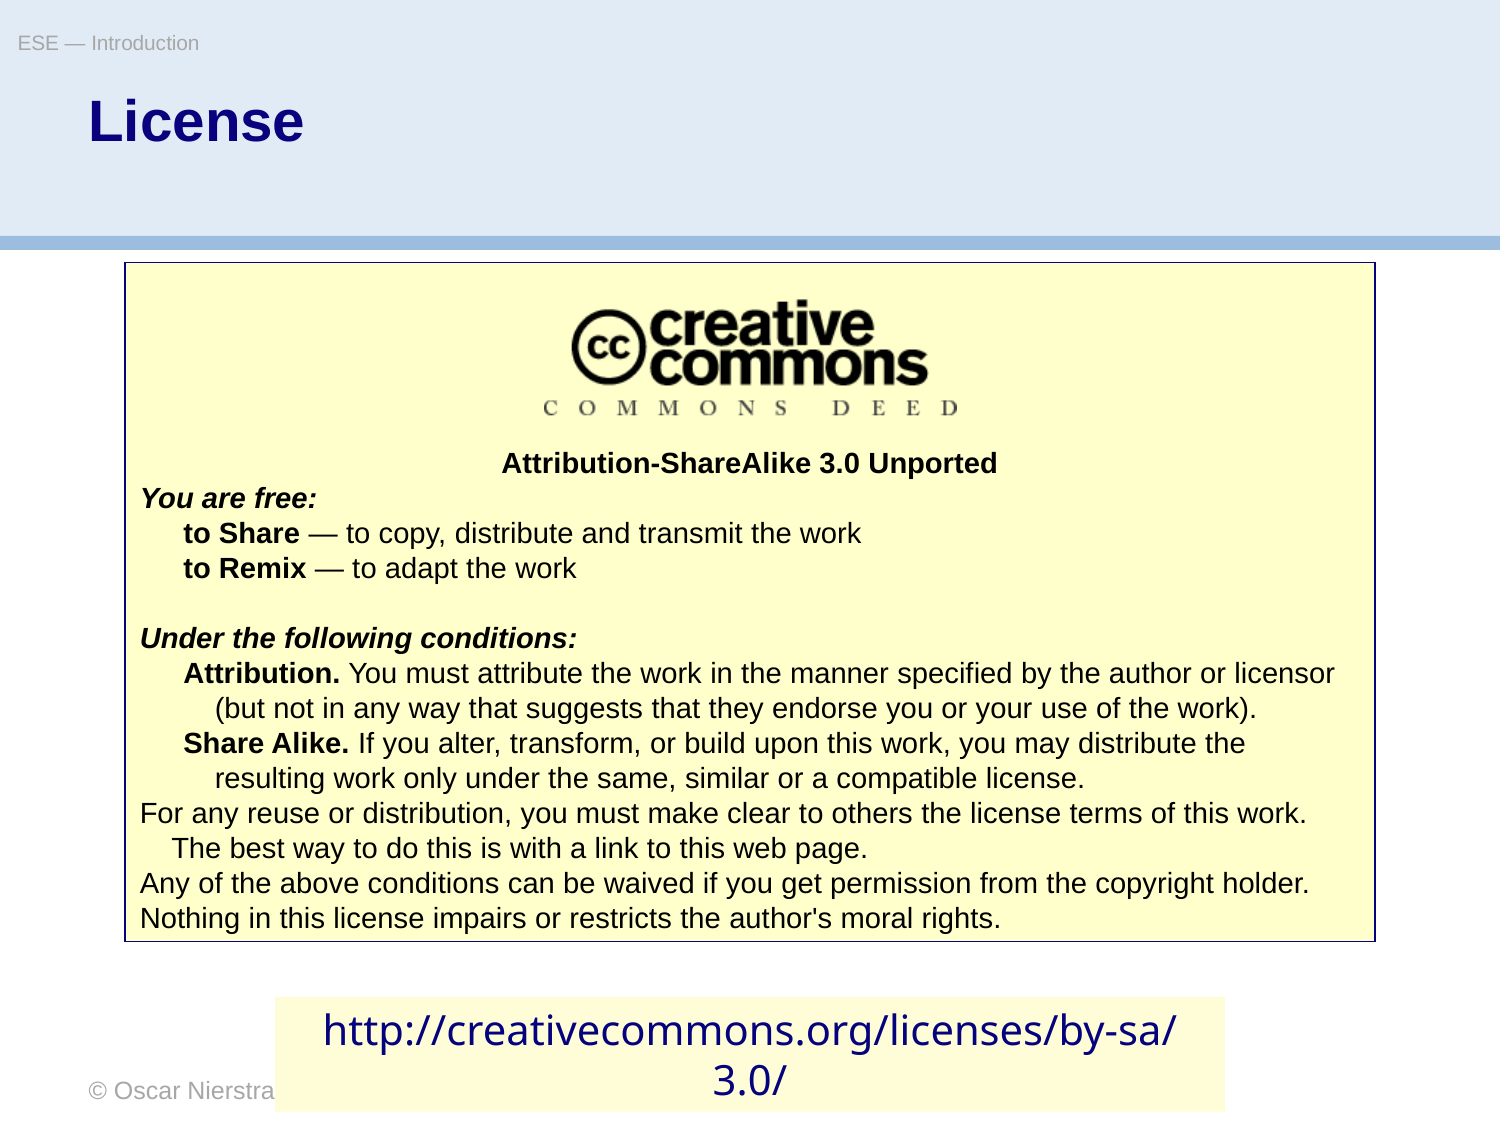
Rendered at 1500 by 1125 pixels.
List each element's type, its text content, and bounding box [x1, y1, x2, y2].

slide_number © Oscar Nierstrasz [88, 1073, 275, 1104]
text_box http://creativecommons.org/licenses/by-sa/3.0/ [275, 996, 1225, 1112]
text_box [124, 262, 1376, 985]
title License [88, 90, 1413, 226]
footer ESE — Introduction [17, 29, 904, 72]
